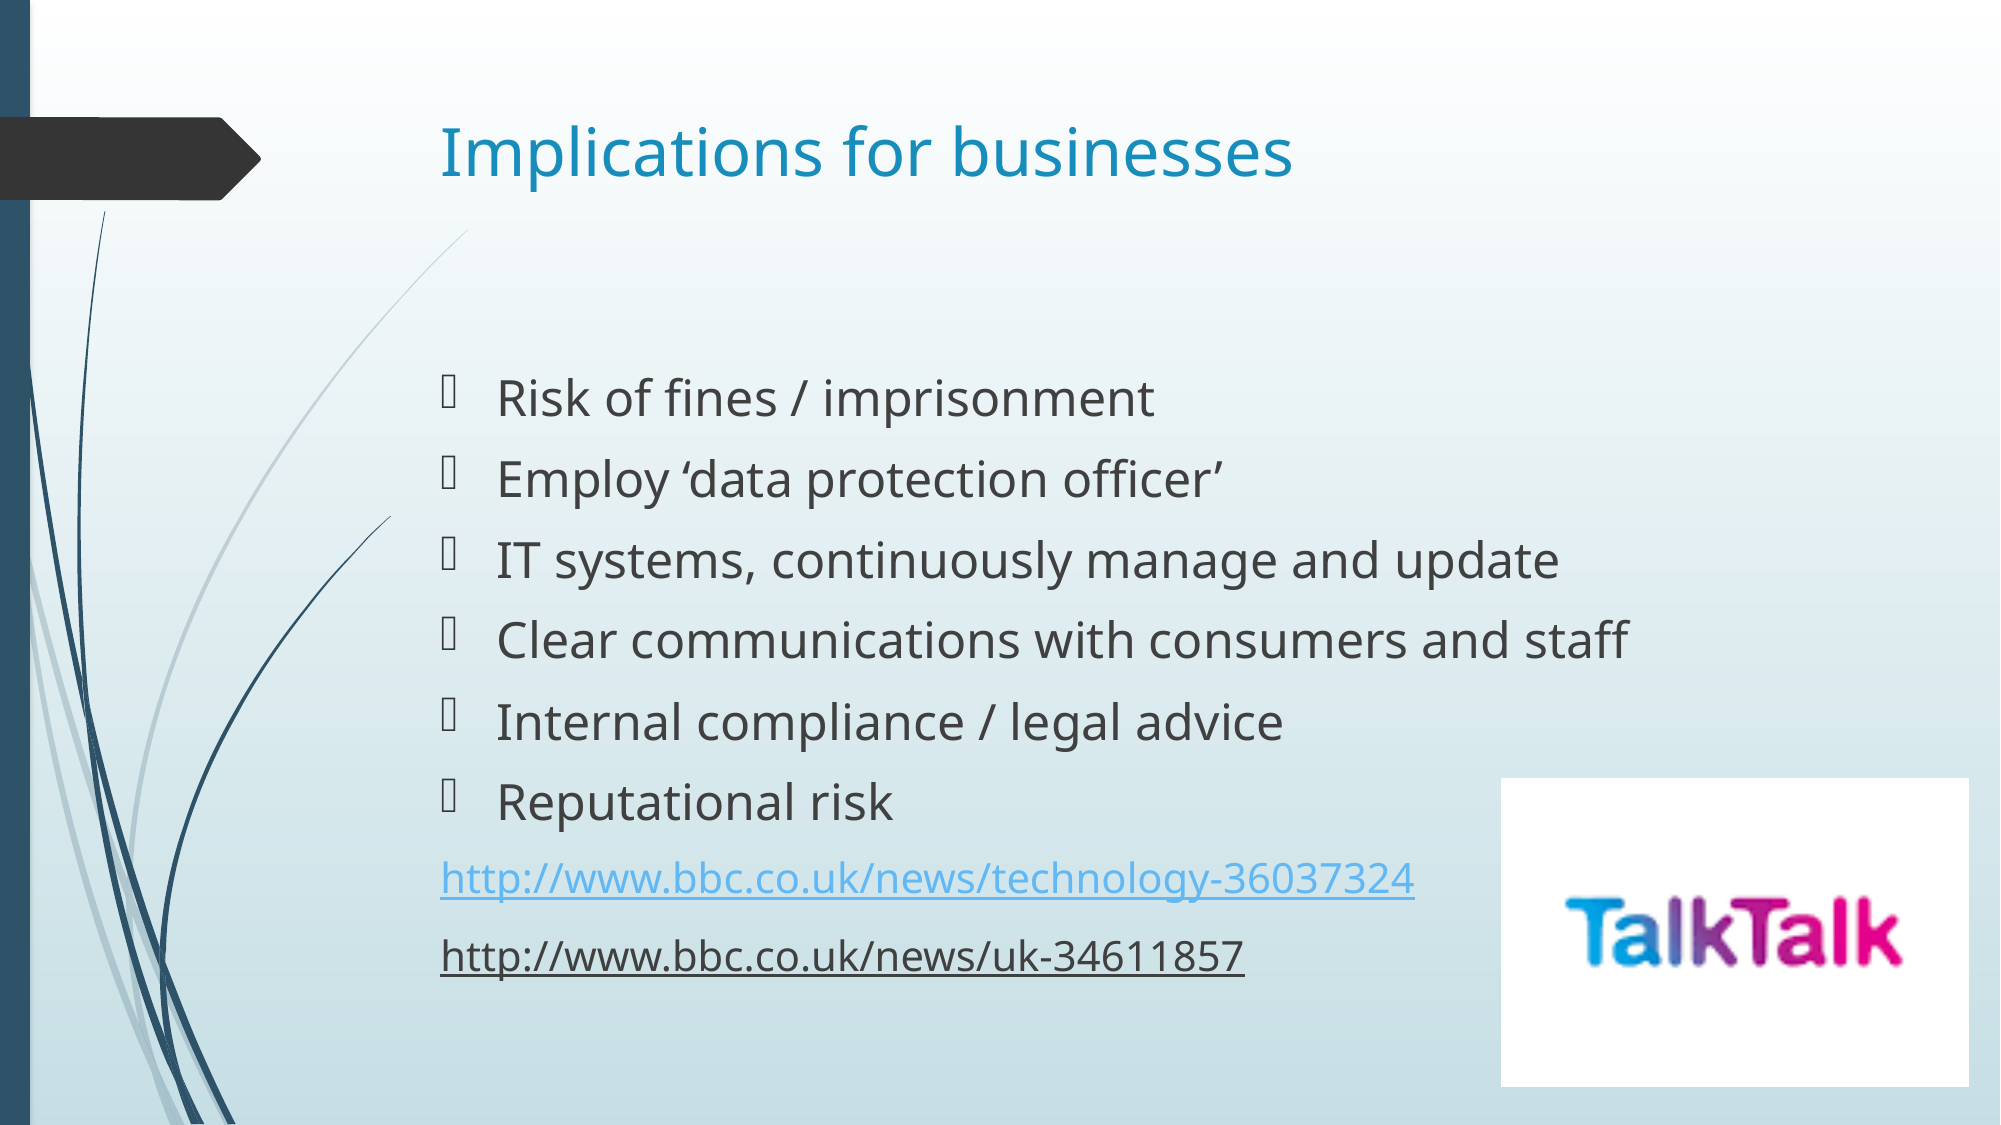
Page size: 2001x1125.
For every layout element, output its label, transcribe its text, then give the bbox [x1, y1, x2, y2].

title Implications for businesses [425, 102, 1888, 278]
list Risk of fines / imprisonment Employ ‘data protection officer’ IT systems, continuously manage and update Clear communications with consumers and staff Internal compliance / legal advice Reputational risk http://www.bbc.co.uk/news/technology-36037324 http://www.bbc.co.uk/news/uk-34611857 [425, 278, 1888, 898]
picture [1501, 777, 1970, 1087]
